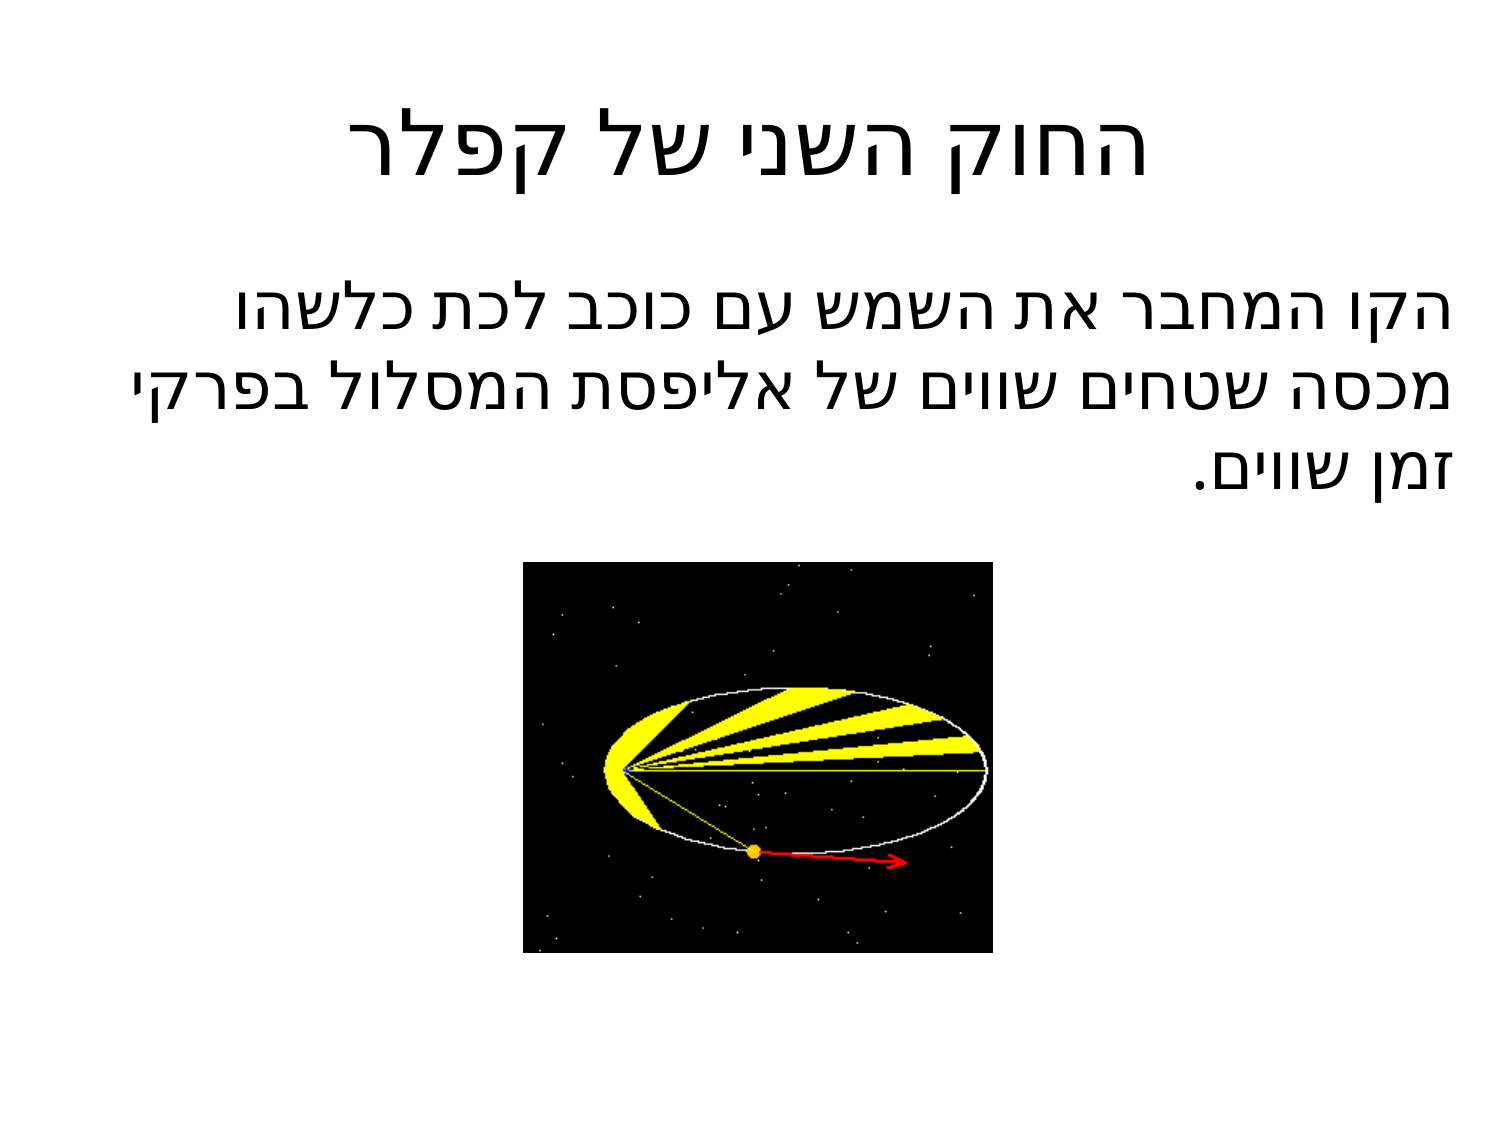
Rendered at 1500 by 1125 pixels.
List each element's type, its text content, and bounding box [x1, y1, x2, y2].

title החוק השני של קפלר [75, 45, 1425, 233]
text_box הקו המחבר את השמש עם כוכב לכת כלשהו מכסה שטחים שווים של אליפסת המסלול בפרקי זמן שווים. [100, 255, 1471, 510]
picture [523, 562, 993, 953]
